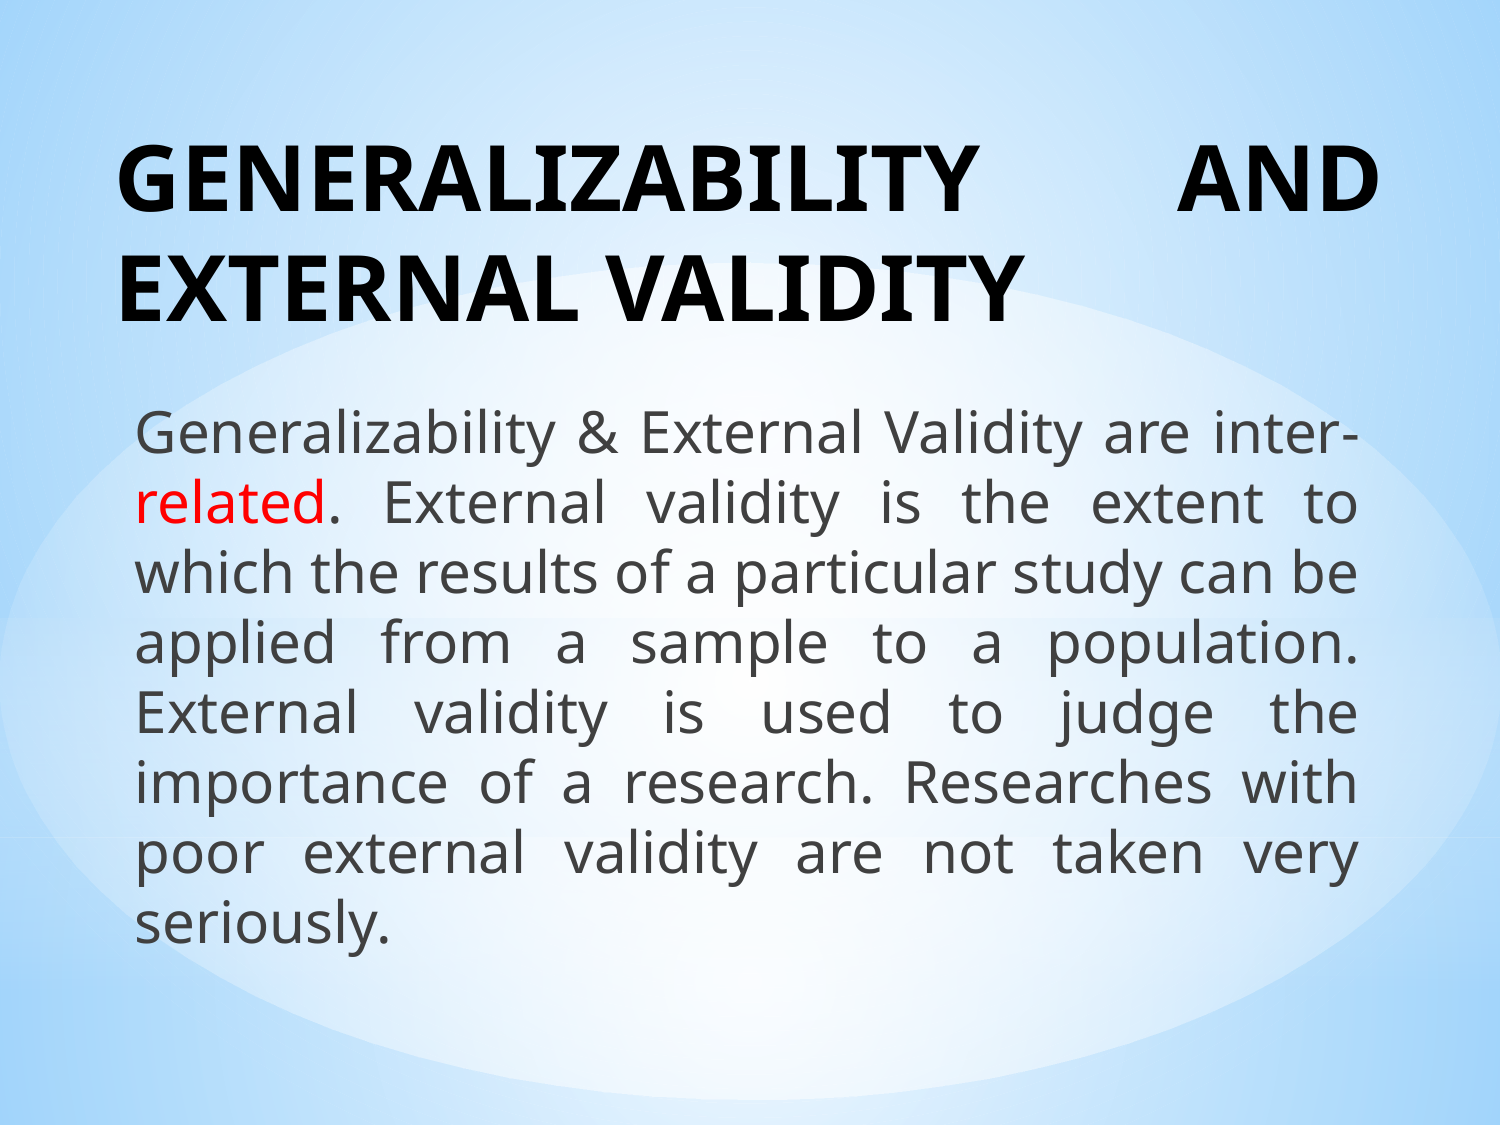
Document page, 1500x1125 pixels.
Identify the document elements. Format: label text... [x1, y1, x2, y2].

title GENERALIZABILITY AND EXTERNAL VALIDITY [99, 112, 1400, 300]
list Generalizability & External Validity are inter-related. External validity is the extent to which the results of a particular study can be applied from a sample to a population. External validity is used to judge the importance of a research. Researches with poor external validity are not taken very seriously. [112, 387, 1375, 1033]
